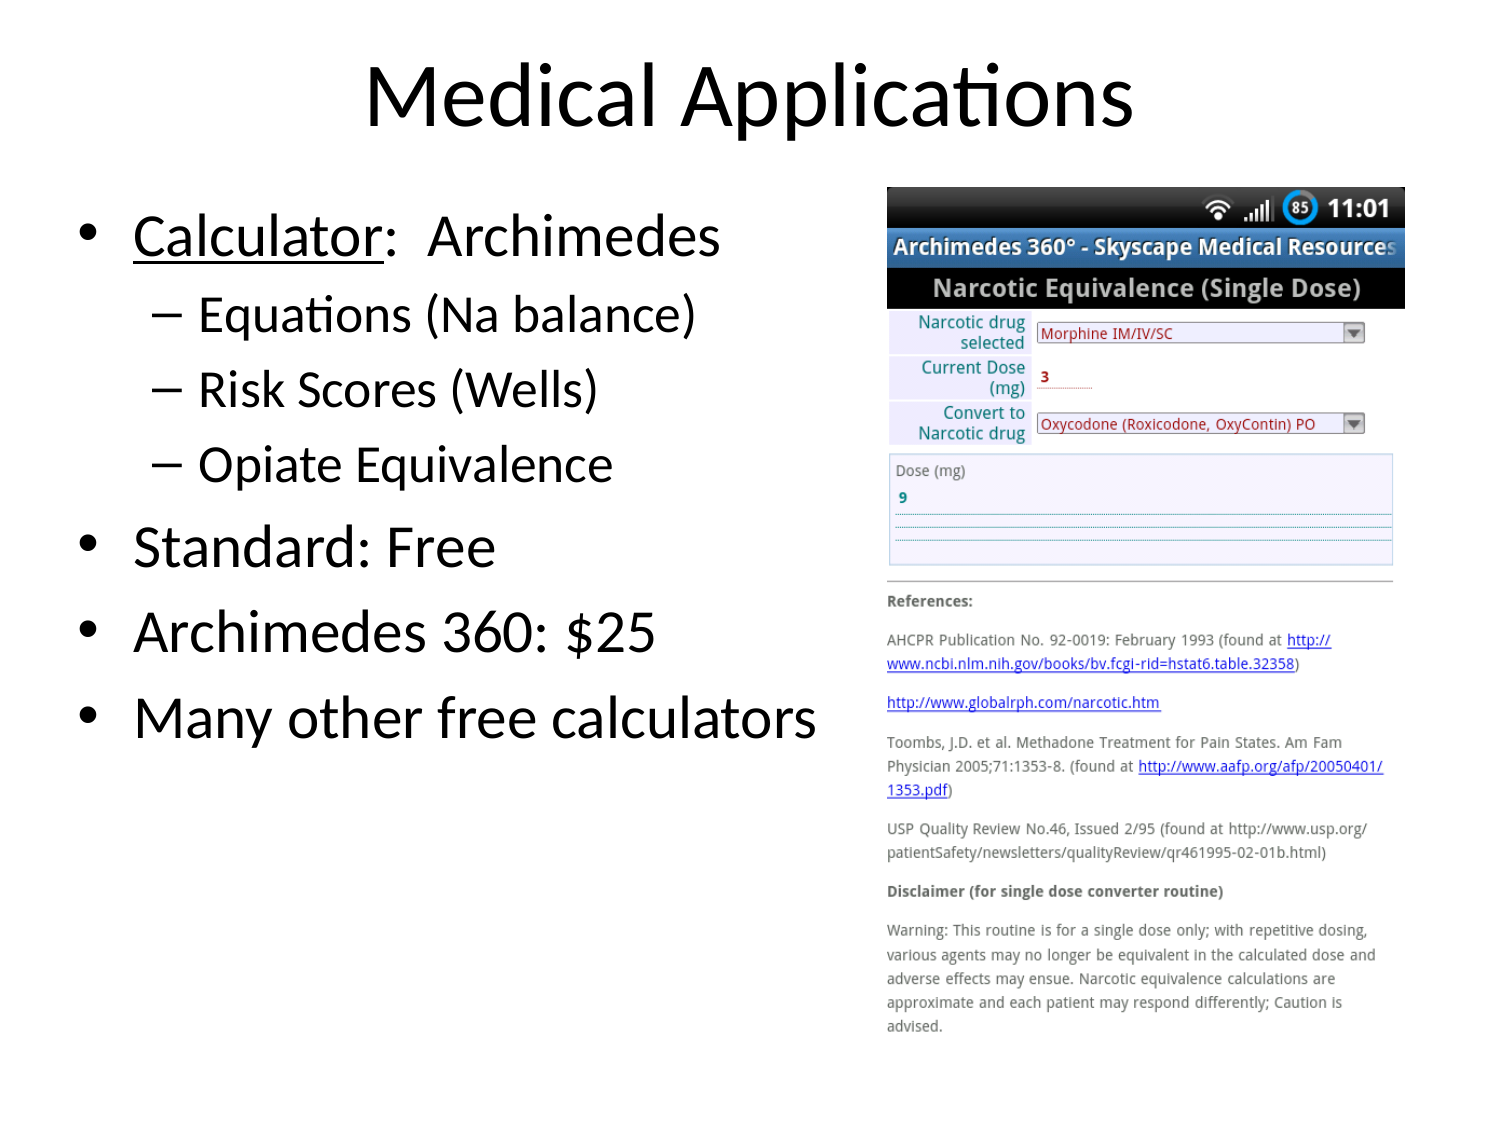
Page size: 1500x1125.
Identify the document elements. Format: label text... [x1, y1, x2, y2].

list Calculator: Archimedes Equations (Na balance) Risk Scores (Wells) Opiate Equivalence Standard: Free Archimedes 360: $25 Many other free calculators [62, 187, 838, 825]
title Medical Applications [75, 24, 1425, 155]
picture [887, 187, 1406, 1051]
